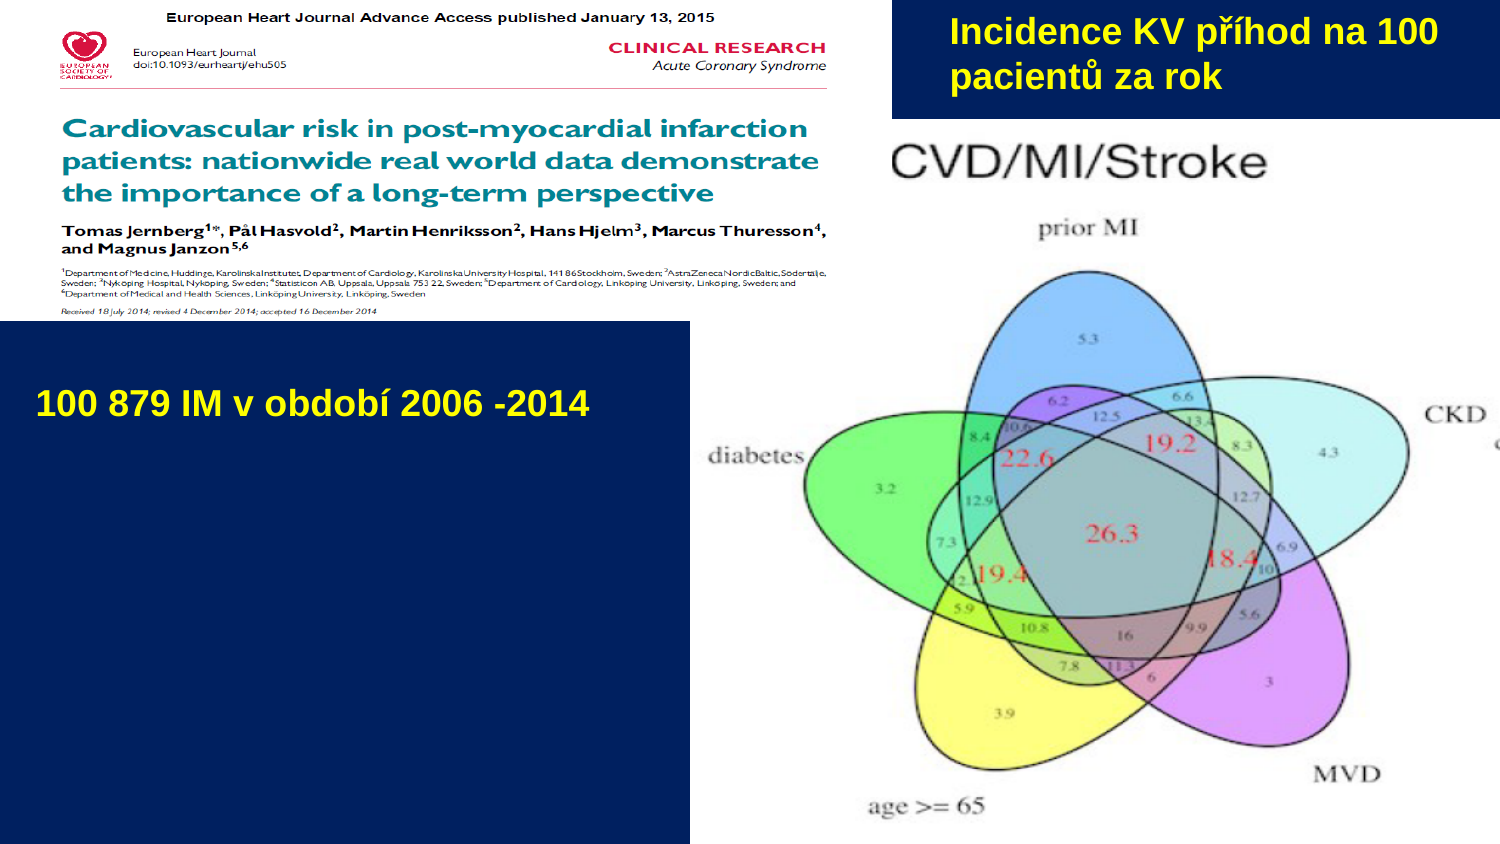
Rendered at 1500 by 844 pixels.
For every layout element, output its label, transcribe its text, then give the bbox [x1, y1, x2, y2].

picture [0, 0, 1500, 844]
text_box Incidence KV příhod na 100 pacientů za rok [934, 0, 1469, 105]
text_box 100 879 IM v období 2006 -2014 [20, 372, 611, 432]
